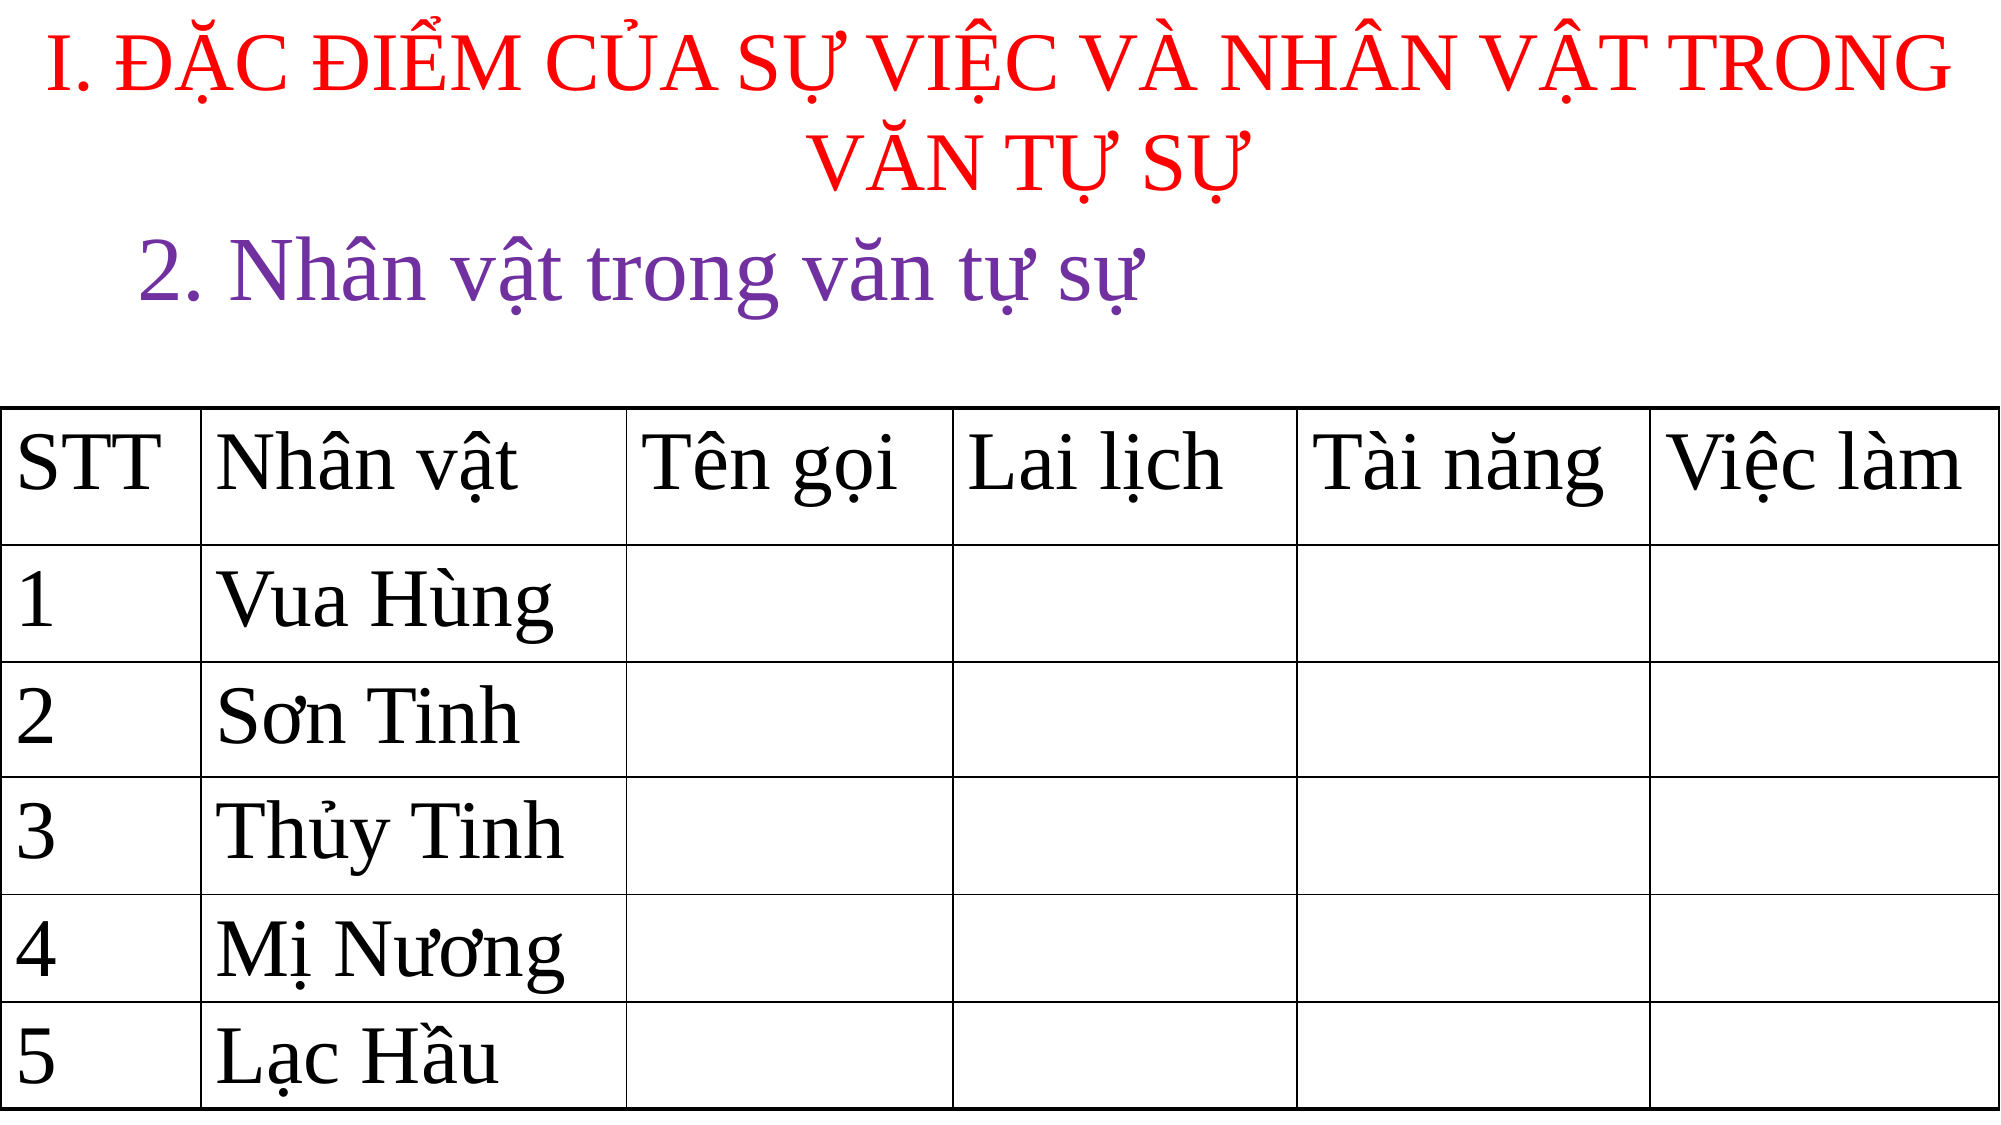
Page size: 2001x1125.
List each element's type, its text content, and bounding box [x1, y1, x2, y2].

table_cell 3 [2, 778, 200, 894]
table_cell 2 [2, 663, 200, 776]
table_cell [627, 1003, 952, 1107]
table_cell [954, 546, 1296, 661]
table_header Nhân vật [202, 410, 626, 544]
table_cell Sơn Tinh [202, 663, 626, 776]
table_cell 4 [2, 895, 200, 1001]
table_cell [1298, 778, 1649, 894]
table_cell [1298, 1003, 1649, 1107]
table_cell 5 [2, 1003, 200, 1107]
table_cell Mị Nương [202, 895, 626, 1001]
table_header Tên gọi [627, 410, 952, 544]
table_cell [1298, 663, 1649, 776]
table_cell [954, 663, 1296, 776]
table_header STT [2, 410, 200, 544]
table_cell [1651, 1003, 1998, 1107]
table_cell [1651, 663, 1998, 776]
table_header Lai lịch [954, 410, 1296, 544]
table_cell [1651, 546, 1998, 661]
table_cell [627, 895, 952, 1001]
table_cell [1298, 895, 1649, 1001]
table_cell [954, 1003, 1296, 1107]
table_cell [954, 778, 1296, 894]
table_header Tài năng [1298, 410, 1649, 544]
table_cell [1651, 895, 1998, 1001]
table_cell [627, 546, 952, 661]
table_cell Vua Hùng [202, 546, 626, 661]
table_cell [627, 663, 952, 776]
table_cell [627, 778, 952, 894]
table_header Việc làm [1651, 410, 1998, 544]
table_cell [1298, 546, 1649, 661]
table_cell 1 [2, 546, 200, 661]
table_cell [1651, 778, 1998, 894]
table_cell Lạc Hầu [202, 1003, 626, 1107]
text_box 2. Nhân vật trong văn tự sự [122, 201, 1158, 326]
text_box I. ĐẶC ĐIỂM CỦA SỰ VIỆC VÀ NHÂN VẬT TRONG VĂN TỰ SỰ [0, 0, 2000, 75]
table_cell Thủy Tinh [202, 778, 626, 894]
table_cell [954, 895, 1296, 1001]
